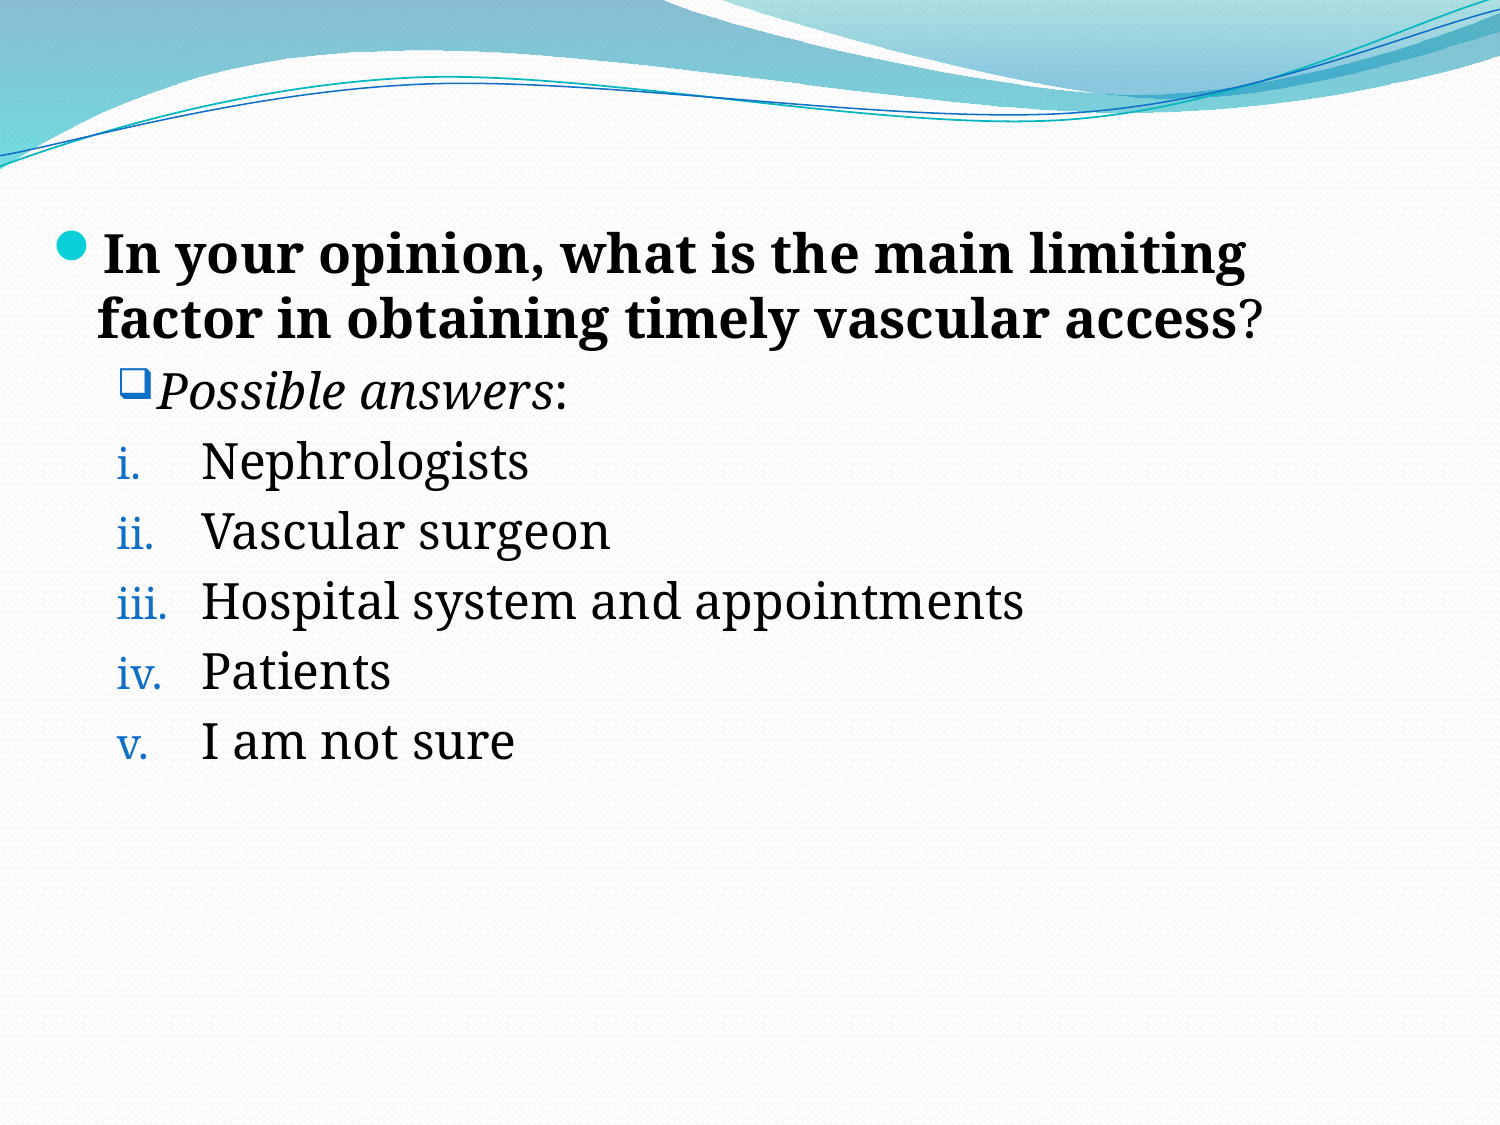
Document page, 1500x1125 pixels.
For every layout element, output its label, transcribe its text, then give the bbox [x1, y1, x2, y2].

list In your opinion, what is the main limiting factor in obtaining timely vascular access? Possible answers: Nephrologists Vascular surgeon Hospital system and appointments Patients I am not sure [37, 212, 1425, 1038]
